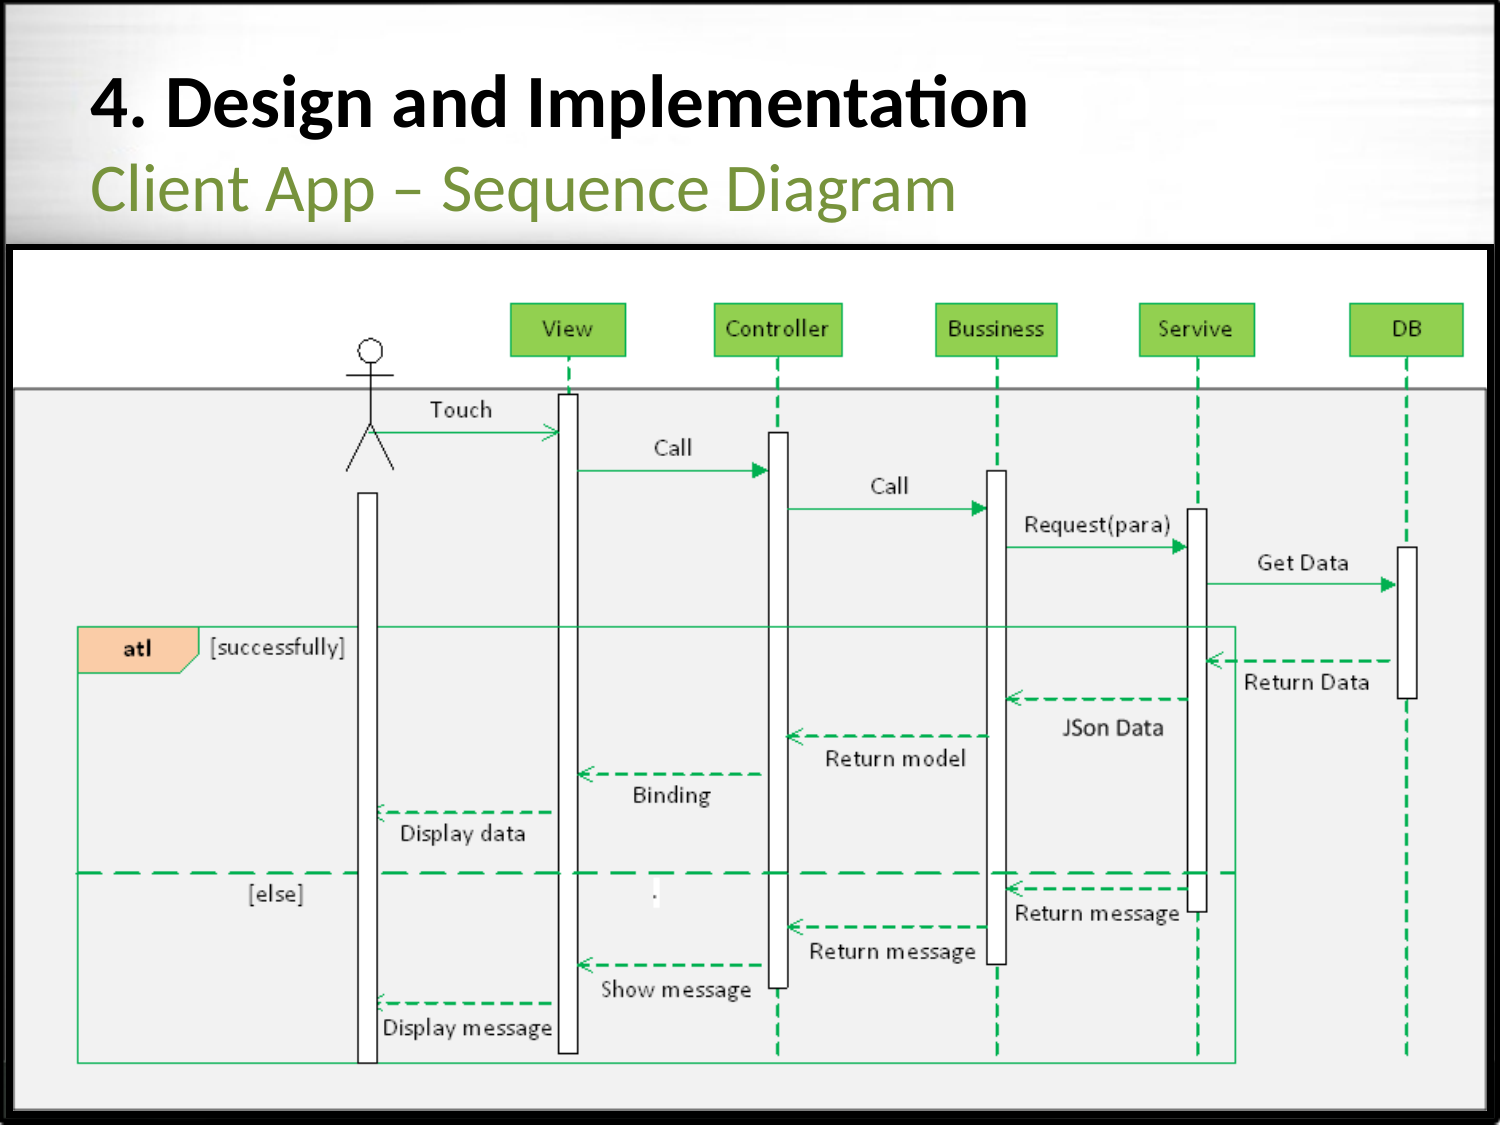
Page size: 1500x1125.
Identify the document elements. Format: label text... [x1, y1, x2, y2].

title 4. Design and Implementation Client App – Sequence Diagram [75, 45, 1425, 233]
picture [0, 0, 1500, 1125]
